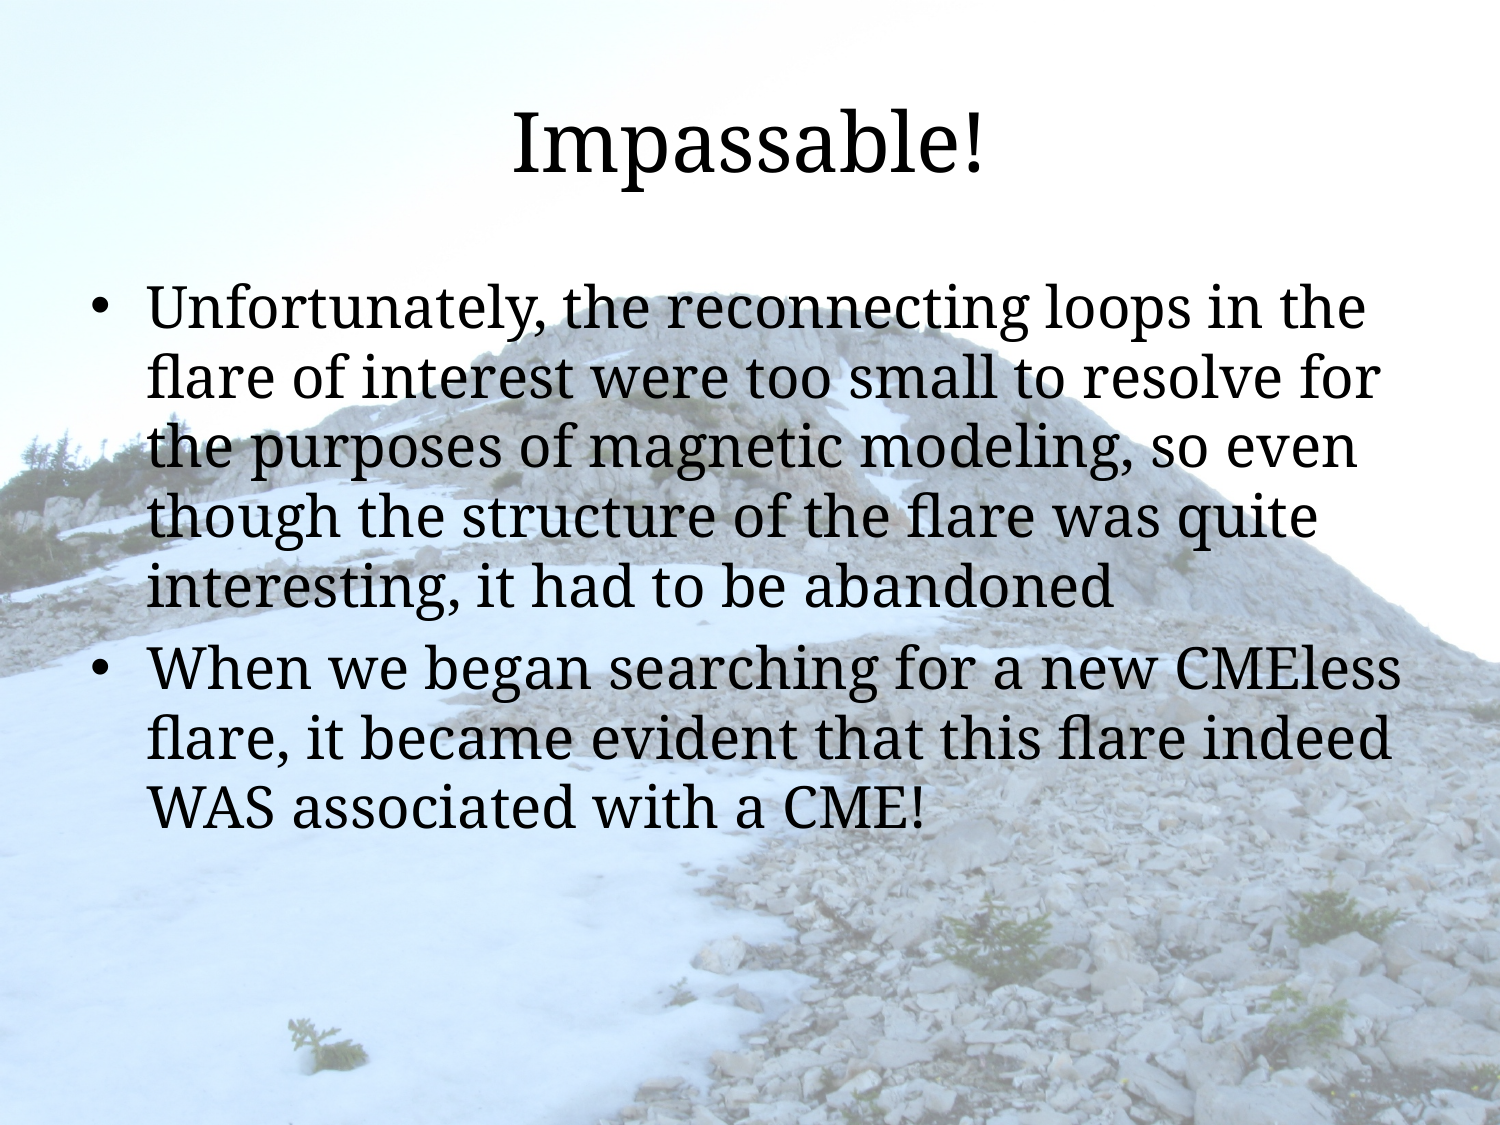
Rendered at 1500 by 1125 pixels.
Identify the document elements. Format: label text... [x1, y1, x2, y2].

title Impassable! [75, 45, 1425, 233]
list Unfortunately, the reconnecting loops in the flare of interest were too small to resolve for the purposes of magnetic modeling, so even though the structure of the flare was quite interesting, it had to be abandoned When we began searching for a new CMEless flare, it became evident that this flare indeed WAS associated with a CME! [75, 262, 1425, 1005]
